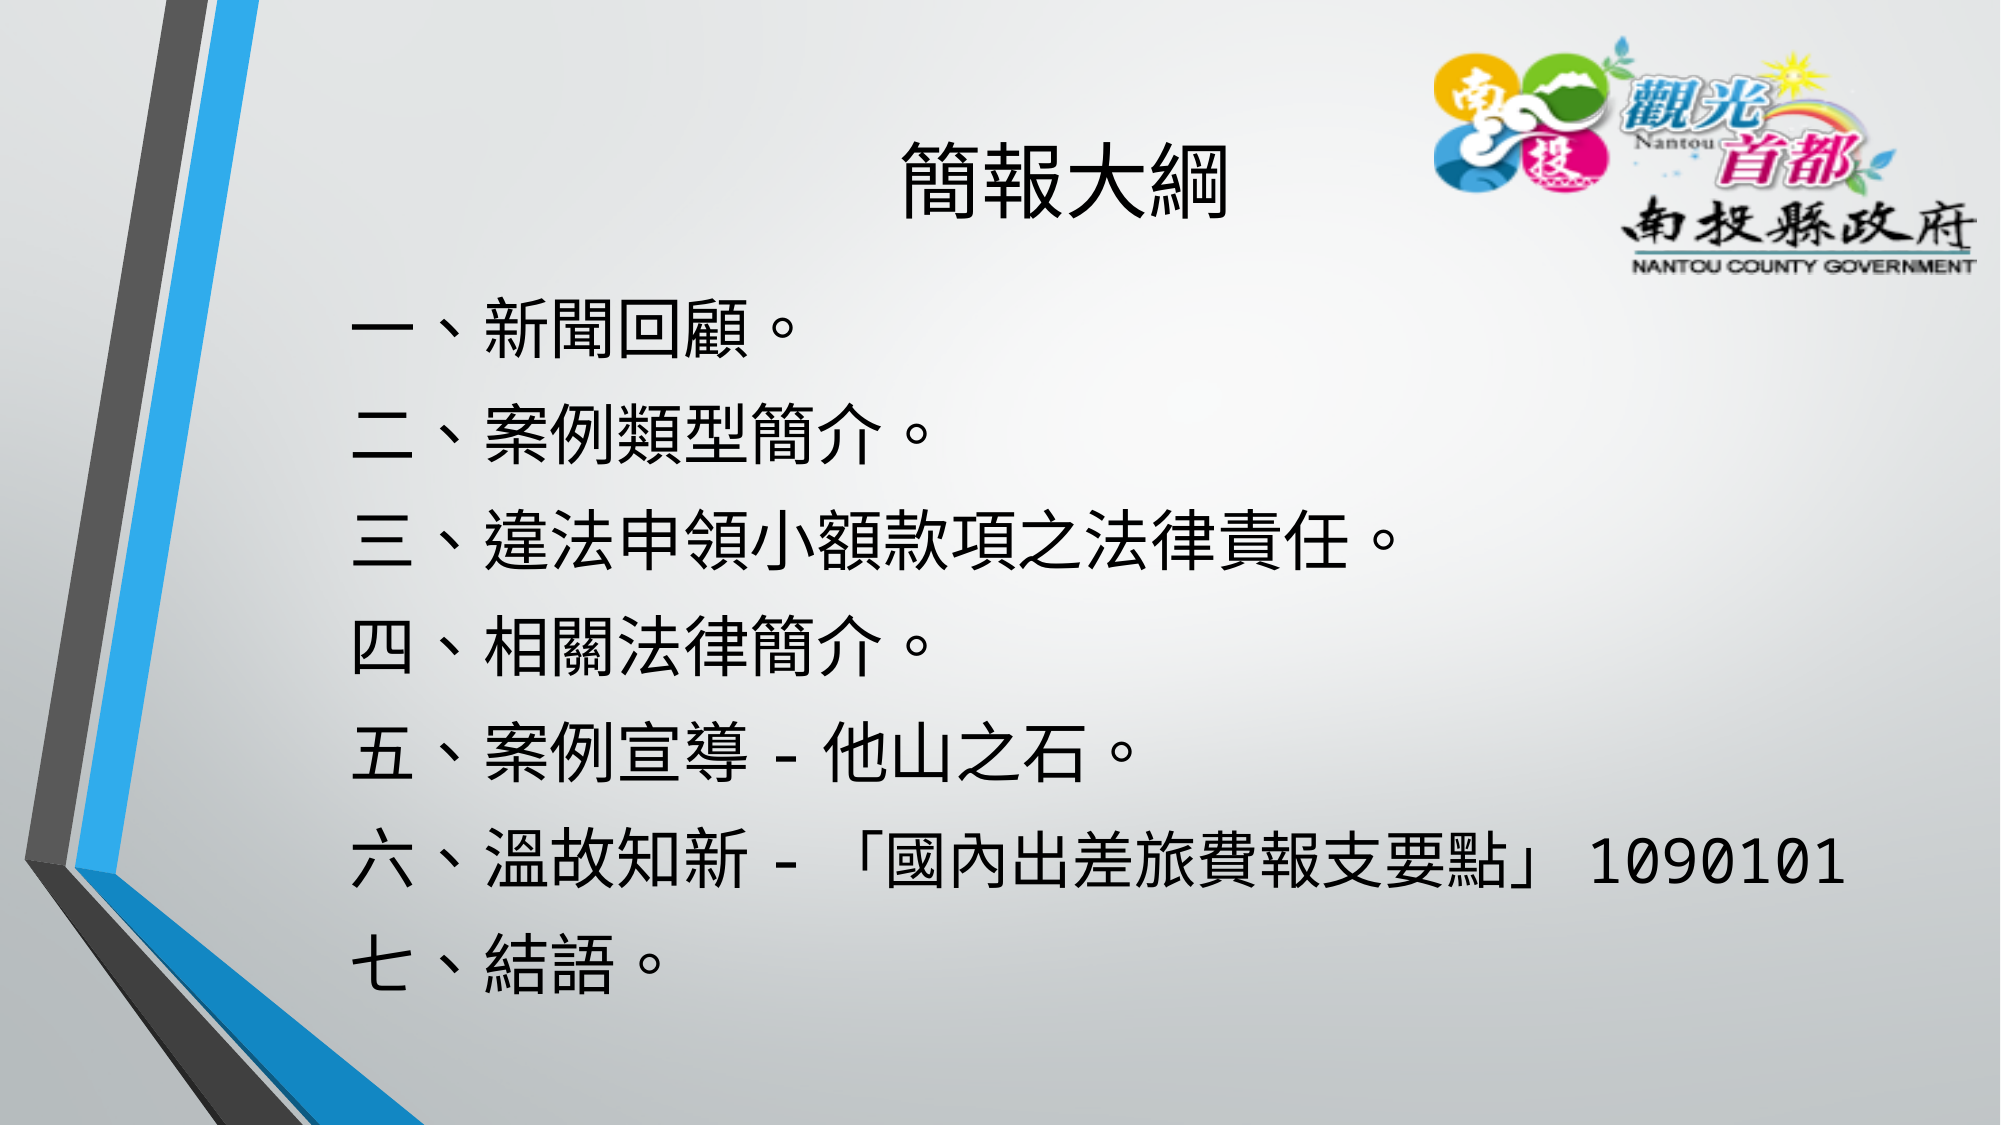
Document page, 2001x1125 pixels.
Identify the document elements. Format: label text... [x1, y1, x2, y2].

list 一、新聞回顧。 二、案例類型簡介。 三、違法申領小額款項之法律責任。 四、相關法律簡介。 五、案例宣導-他山之石。 六、溫故知新-「國內出差旅費報支要點」1090101 七、結語。 [243, 279, 1887, 1105]
picture [1433, 35, 1977, 276]
title 簡報大綱 [243, 112, 1433, 246]
